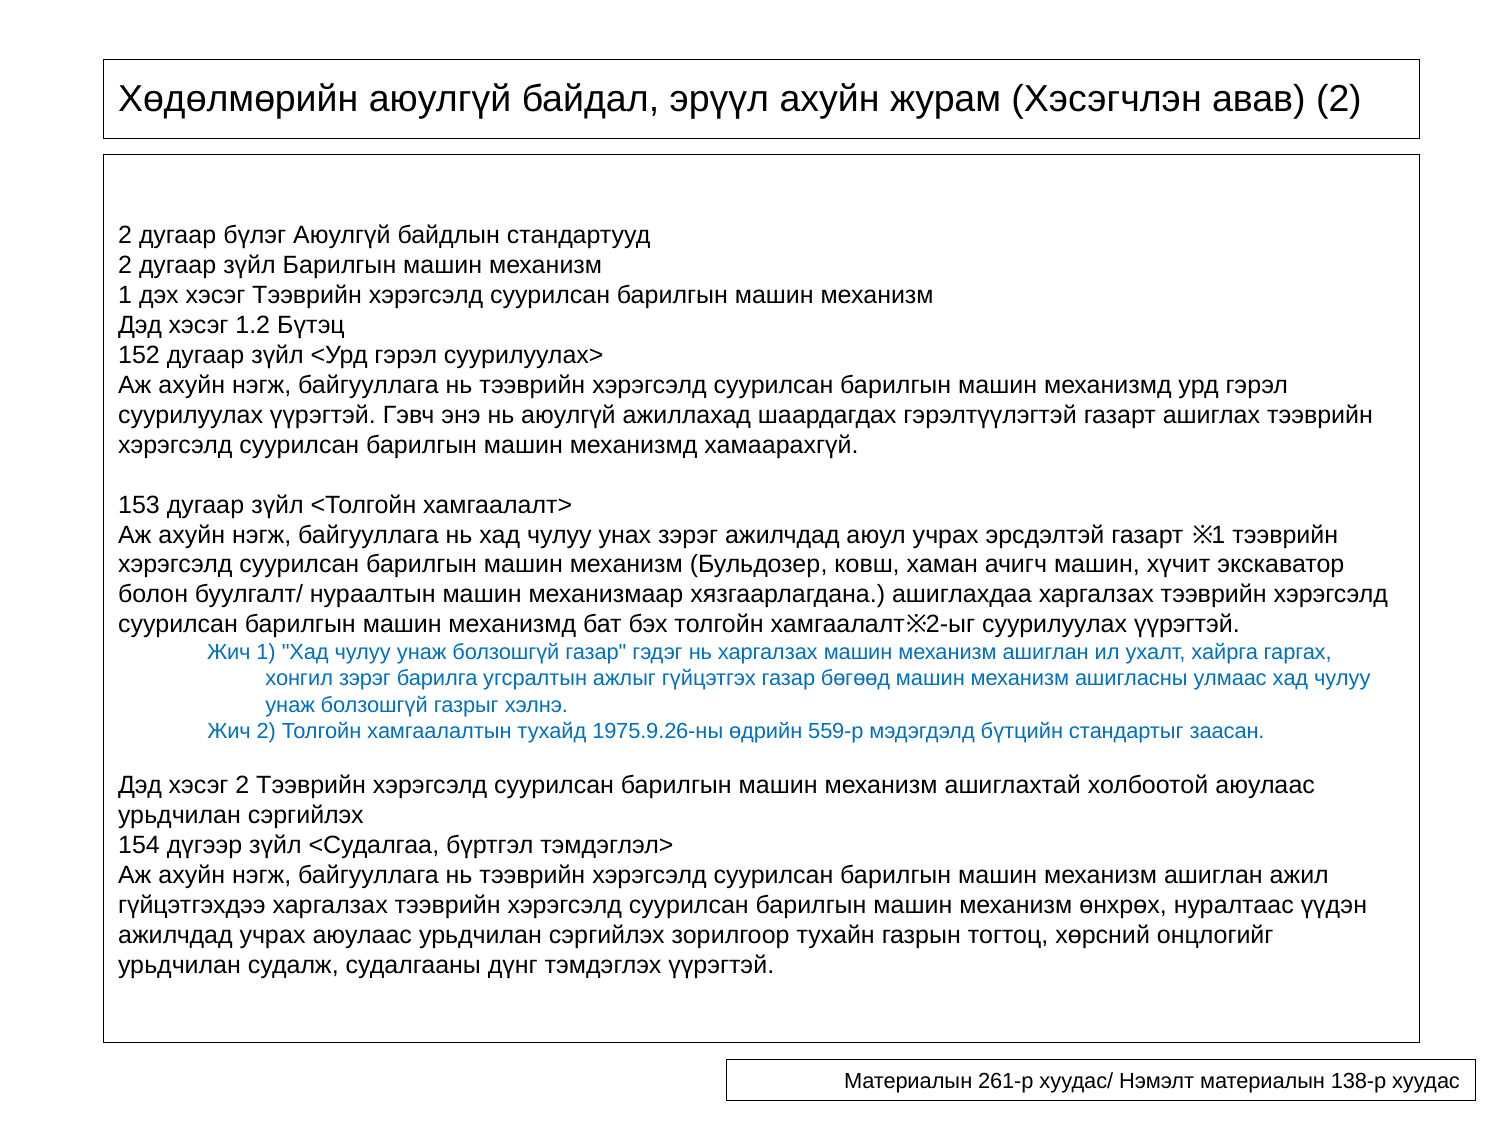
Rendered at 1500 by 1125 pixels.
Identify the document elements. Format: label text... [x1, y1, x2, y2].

text_box 2 дугаар бүлэг Аюулгүй байдлын стандартууд 2 дугаар зүйл Барилгын машин механизм 1 дэх хэсэг Тээврийн хэрэгсэлд суурилсан барилгын машин механизм Дэд хэсэг 1.2 Бүтэц 152 дугаар зүйл <Урд гэрэл суурилуулах> Аж ахуйн нэгж, байгууллага нь тээврийн хэрэгсэлд суурилсан барилгын машин механизмд урд гэрэл суурилуулах үүрэгтэй. Гэвч энэ нь аюулгүй ажиллахад шаардагдах гэрэлтүүлэгтэй газарт ашиглах тээврийн хэрэгсэлд суурилсан барилгын машин механизмд хамаарахгүй. 153 дугаар зүйл <Толгойн хамгаалалт> Аж ахуйн нэгж, байгууллага нь хад чулуу унах зэрэг ажилчдад аюул учрах эрсдэлтэй газарт ※1 тээврийн хэрэгсэлд суурилсан барилгын машин механизм (Бульдозер, ковш, хаман ачигч машин, хүчит экскаватор болон буулгалт/ нураалтын машин механизмаар хязгаарлагдана.) ашиглахдаа харгалзах тээврийн хэрэгсэлд суурилсан барилгын машин механизмд бат бэх толгойн хамгаалалт※2-ыг суурилуулах үүрэгтэй. Жич 1) "Хад чулуу унаж болзошгүй газар" гэдэг нь харгалзах машин механизм ашиглан ил ухалт, хайрга гаргах, хонгил зэрэг барилга угсралтын ажлыг гүйцэтгэх газар бөгөөд машин механизм ашигласны улмаас хад чулуу унаж болзошгүй газрыг хэлнэ. Жич 2) Толгойн хамгаалалтын тухайд 1975.9.26-ны өдрийн 559-р мэдэгдэлд бүтцийн стандартыг заасан. Дэд хэсэг 2 Тээврийн хэрэгсэлд суурилсан барилгын машин механизм ашиглахтай холбоотой аюулаас урьдчилан сэргийлэх 154 дүгээр зүйл <Судалгаа, бүртгэл тэмдэглэл> Аж ахуйн нэгж, байгууллага нь тээврийн хэрэгсэлд суурилсан барилгын машин механизм ашиглан ажил гүйцэтгэхдээ харгалзах тээврийн хэрэгсэлд суурилсан барилгын машин механизм өнхрөх, нуралтаас үүдэн ажилчдад учрах аюулаас урьдчилан сэргийлэх зорилгоор тухайн газрын тогтоц, хөрсний онцлогийг урьдчилан судалж, судалгааны дүнг тэмдэглэх үүрэгтэй. [103, 154, 1420, 1043]
text_box Материалын 261-р хуудас/ Нэмэлт материалын 138-р хуудас [726, 1059, 1476, 1101]
title Хөдөлмөрийн аюулгүй байдал, эрүүл ахуйн журам (Хэсэгчлэн авав) (2) [103, 59, 1420, 139]
